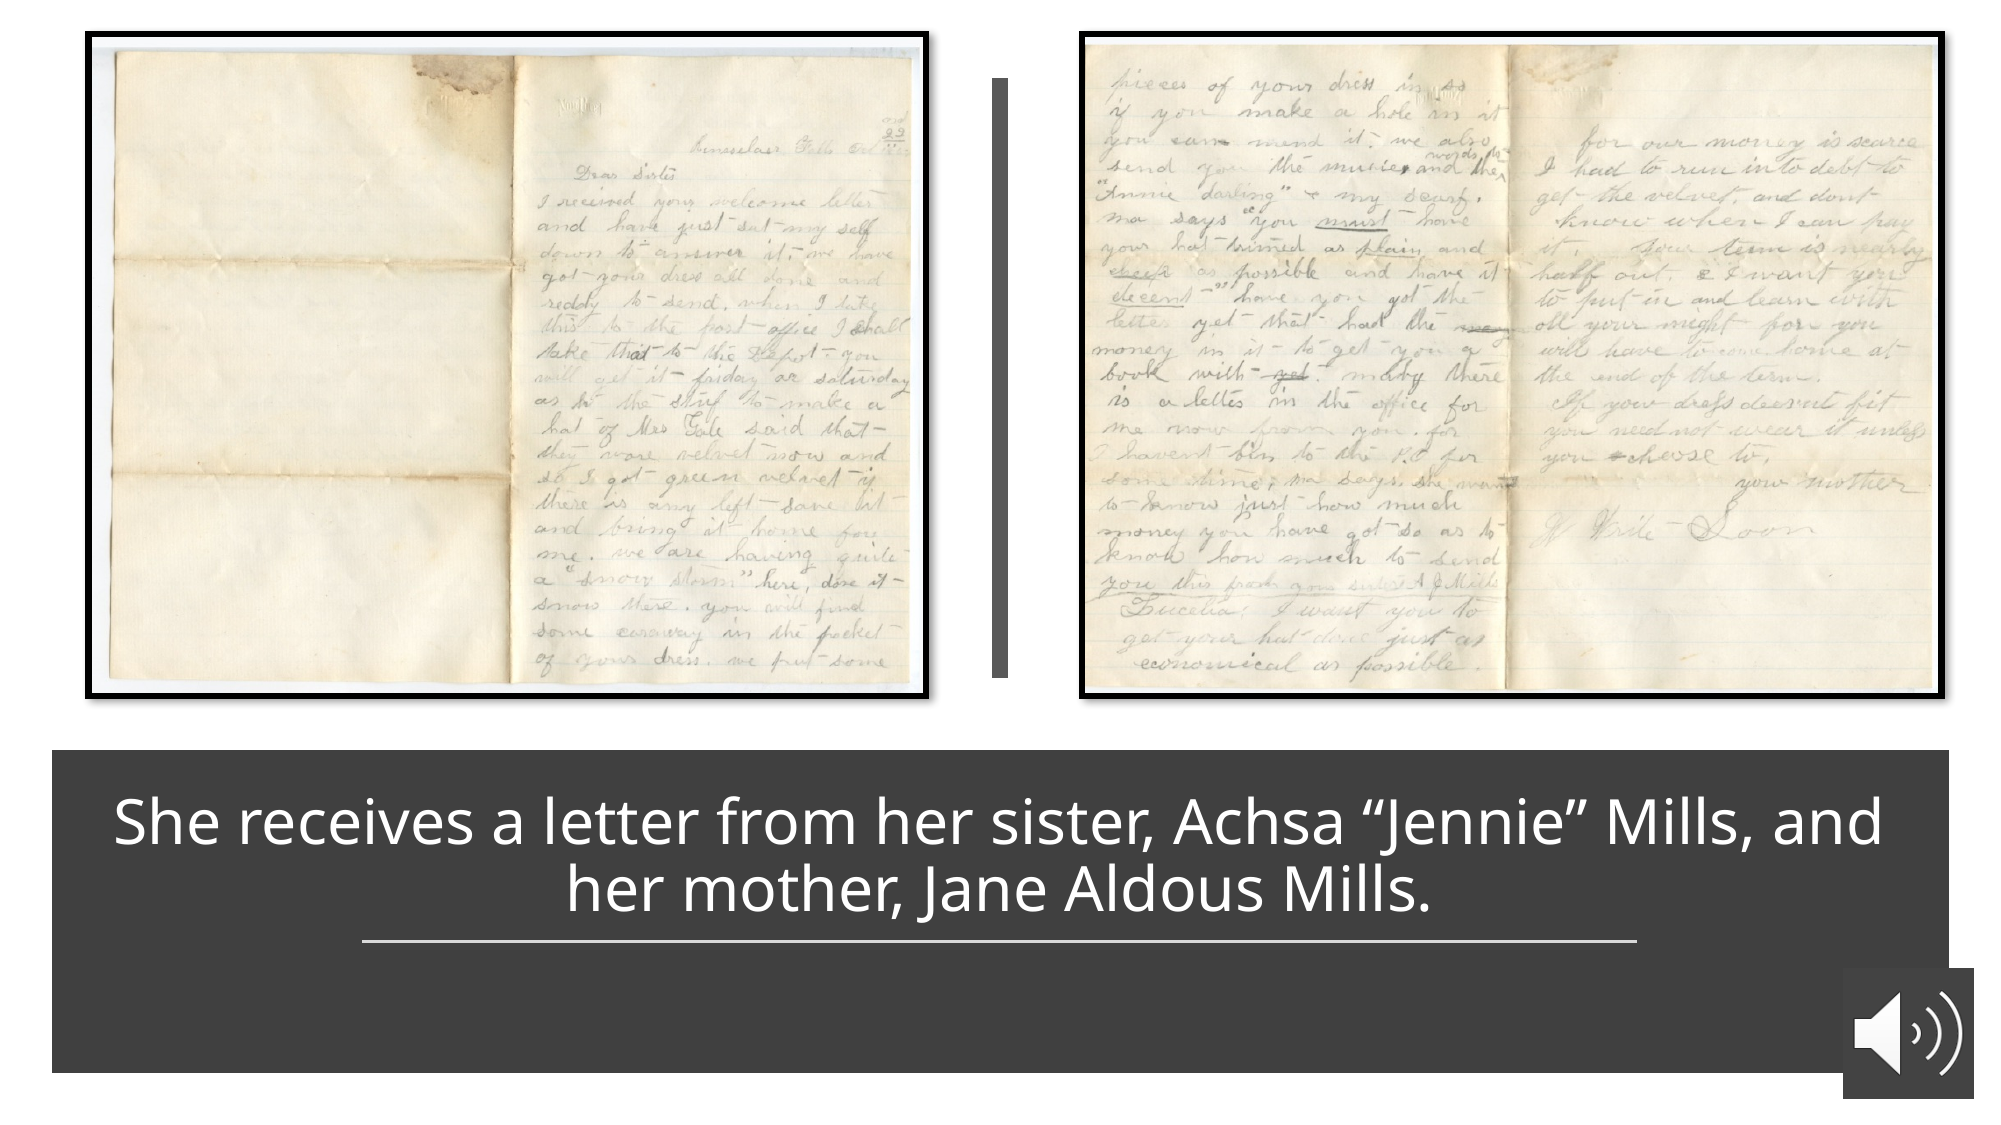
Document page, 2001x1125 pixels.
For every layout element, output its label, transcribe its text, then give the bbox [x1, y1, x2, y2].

picture [1085, 36, 1939, 693]
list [91, 36, 924, 693]
picture [1841, 966, 1975, 1100]
title She receives a letter from her sister, Achsa “Jennie” Mills, and her mother, Jane Aldous Mills. [86, 780, 1914, 933]
text_box [61, 759, 1939, 1064]
